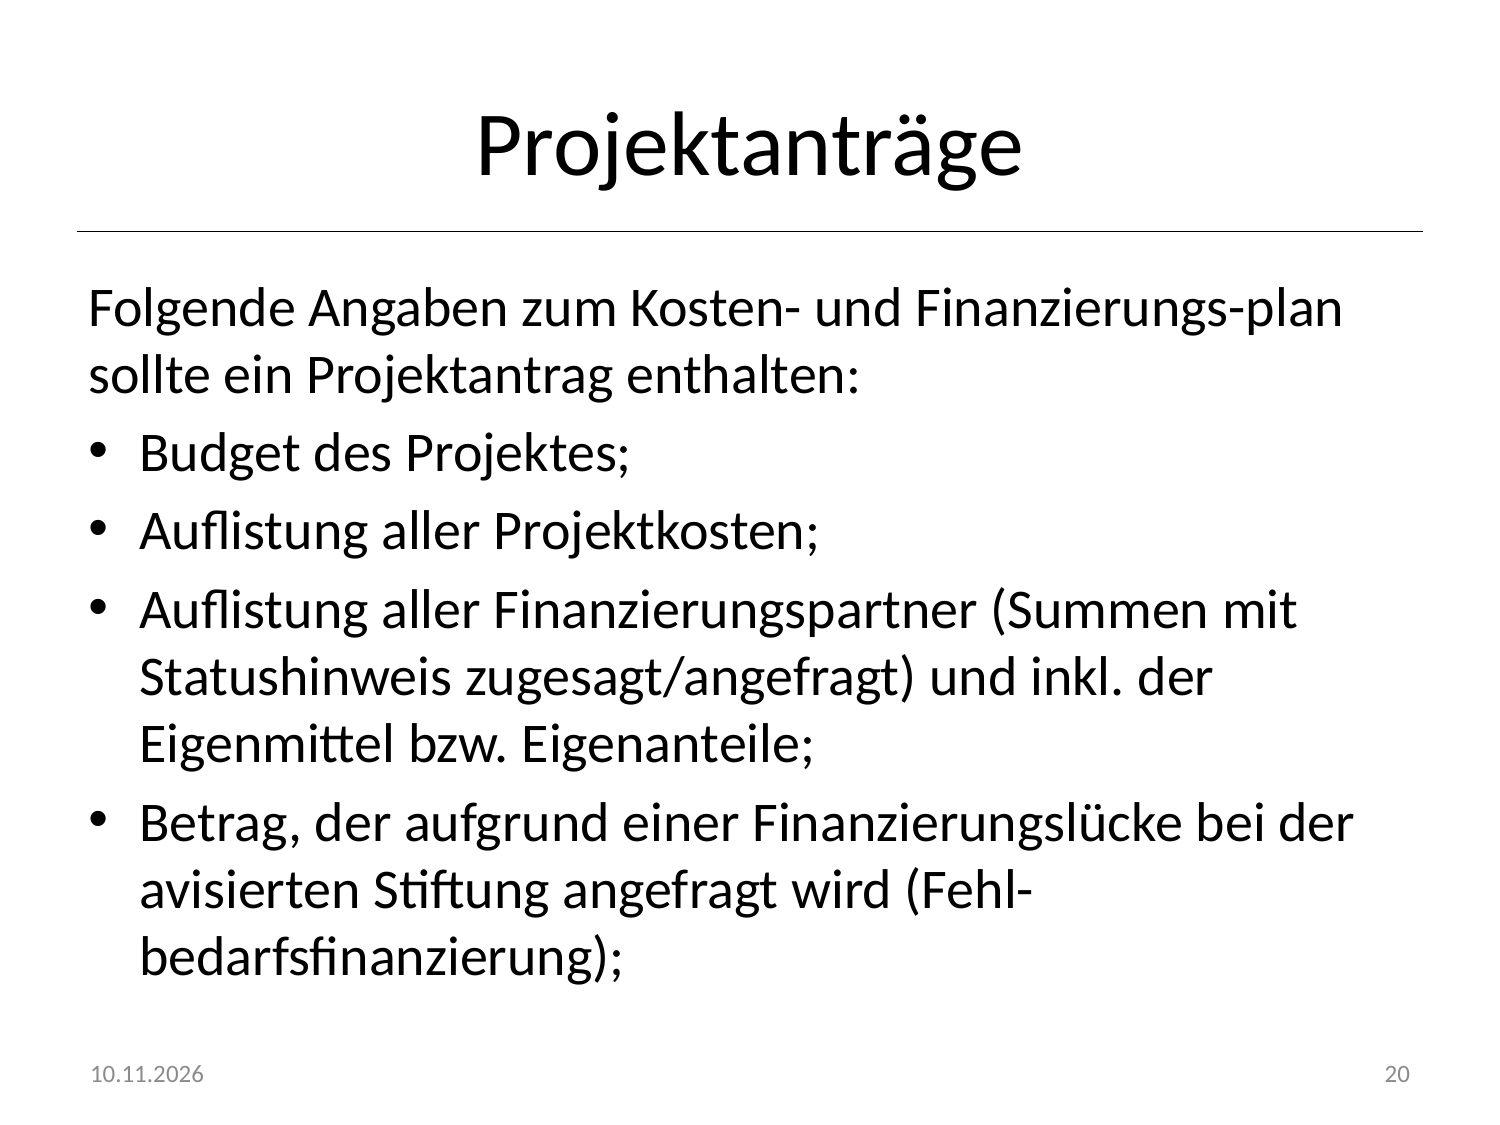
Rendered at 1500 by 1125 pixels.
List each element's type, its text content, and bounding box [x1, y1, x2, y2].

list Folgende Angaben zum Kosten- und Finanzierungs-plan sollte ein Projektantrag enthalten: Budget des Projektes; Auflistung aller Projektkosten; Auflistung aller Finanzierungspartner (Summen mit Statushinweis zugesagt/angefragt) und inkl. der Eigenmittel bzw. Eigenanteile; Betrag, der aufgrund einer Finanzierungslücke bei der avisierten Stiftung angefragt wird (Fehl-bedarfsfinanzierung); [73, 262, 1424, 1005]
title Projektanträge [75, 45, 1425, 233]
slide_number 20 [1074, 1042, 1425, 1103]
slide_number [75, 1042, 425, 1103]
